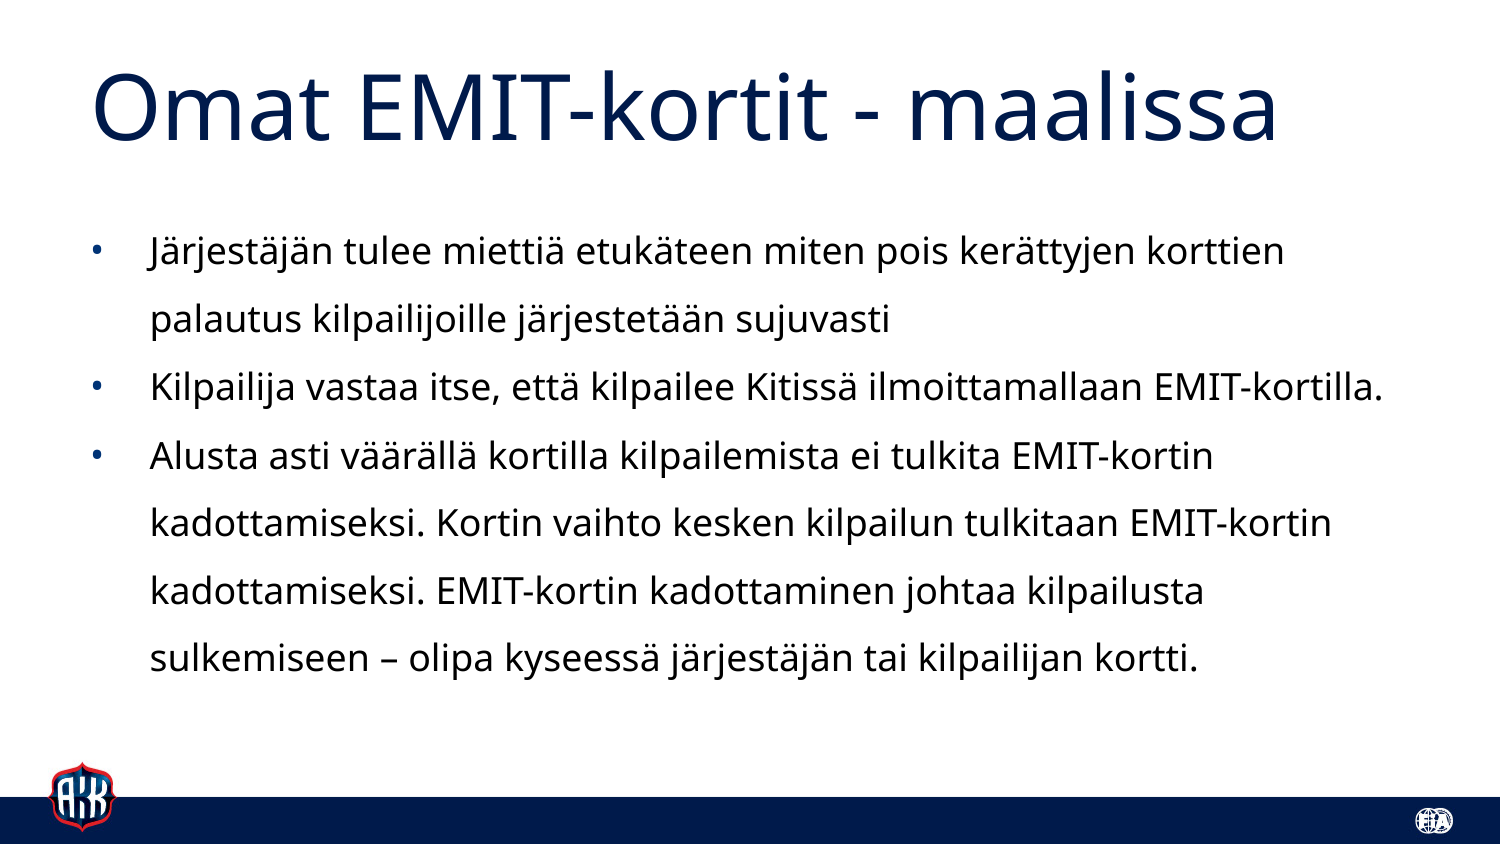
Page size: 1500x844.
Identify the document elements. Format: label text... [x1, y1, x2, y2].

list Järjestäjän tulee miettiä etukäteen miten pois kerättyjen korttien palautus kilpailijoille järjestetään sujuvasti Kilpailija vastaa itse, että kilpailee Kitissä ilmoittamallaan EMIT-kortilla. Alusta asti väärällä kortilla kilpailemista ei tulkita EMIT-kortin kadottamiseksi. Kortin vaihto kesken kilpailun tulkitaan EMIT-kortin kadottamiseksi. EMIT-kortin kadottaminen johtaa kilpailusta sulkemiseen – olipa kyseessä järjestäjän tai kilpailijan kortti. [75, 196, 1425, 754]
picture [0, 0, 1500, 844]
title Omat EMIT-kortit - maalissa [75, 33, 1425, 175]
